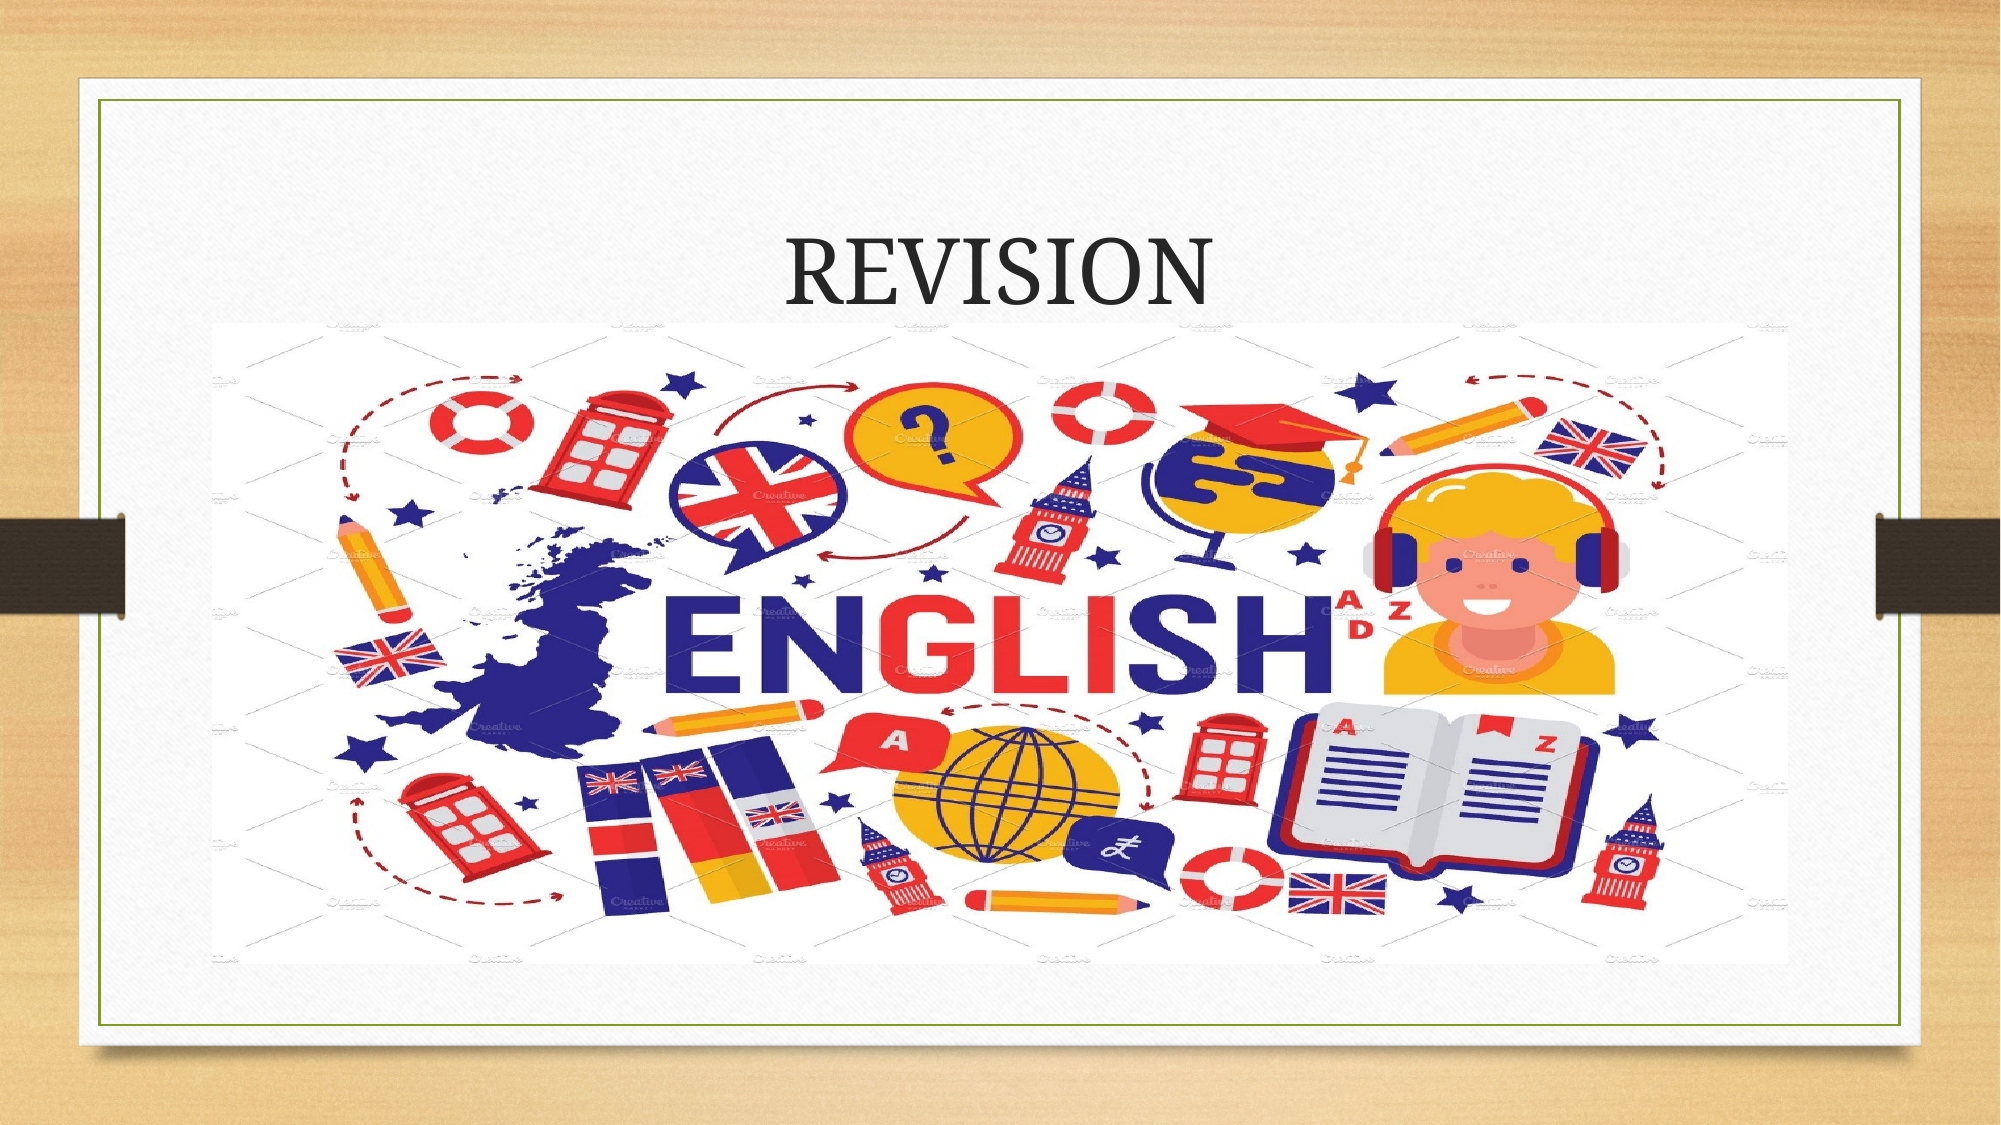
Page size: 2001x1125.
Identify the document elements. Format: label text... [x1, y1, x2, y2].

picture [0, 0, 2001, 1125]
title REVISION [212, 161, 1788, 323]
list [212, 323, 1788, 965]
